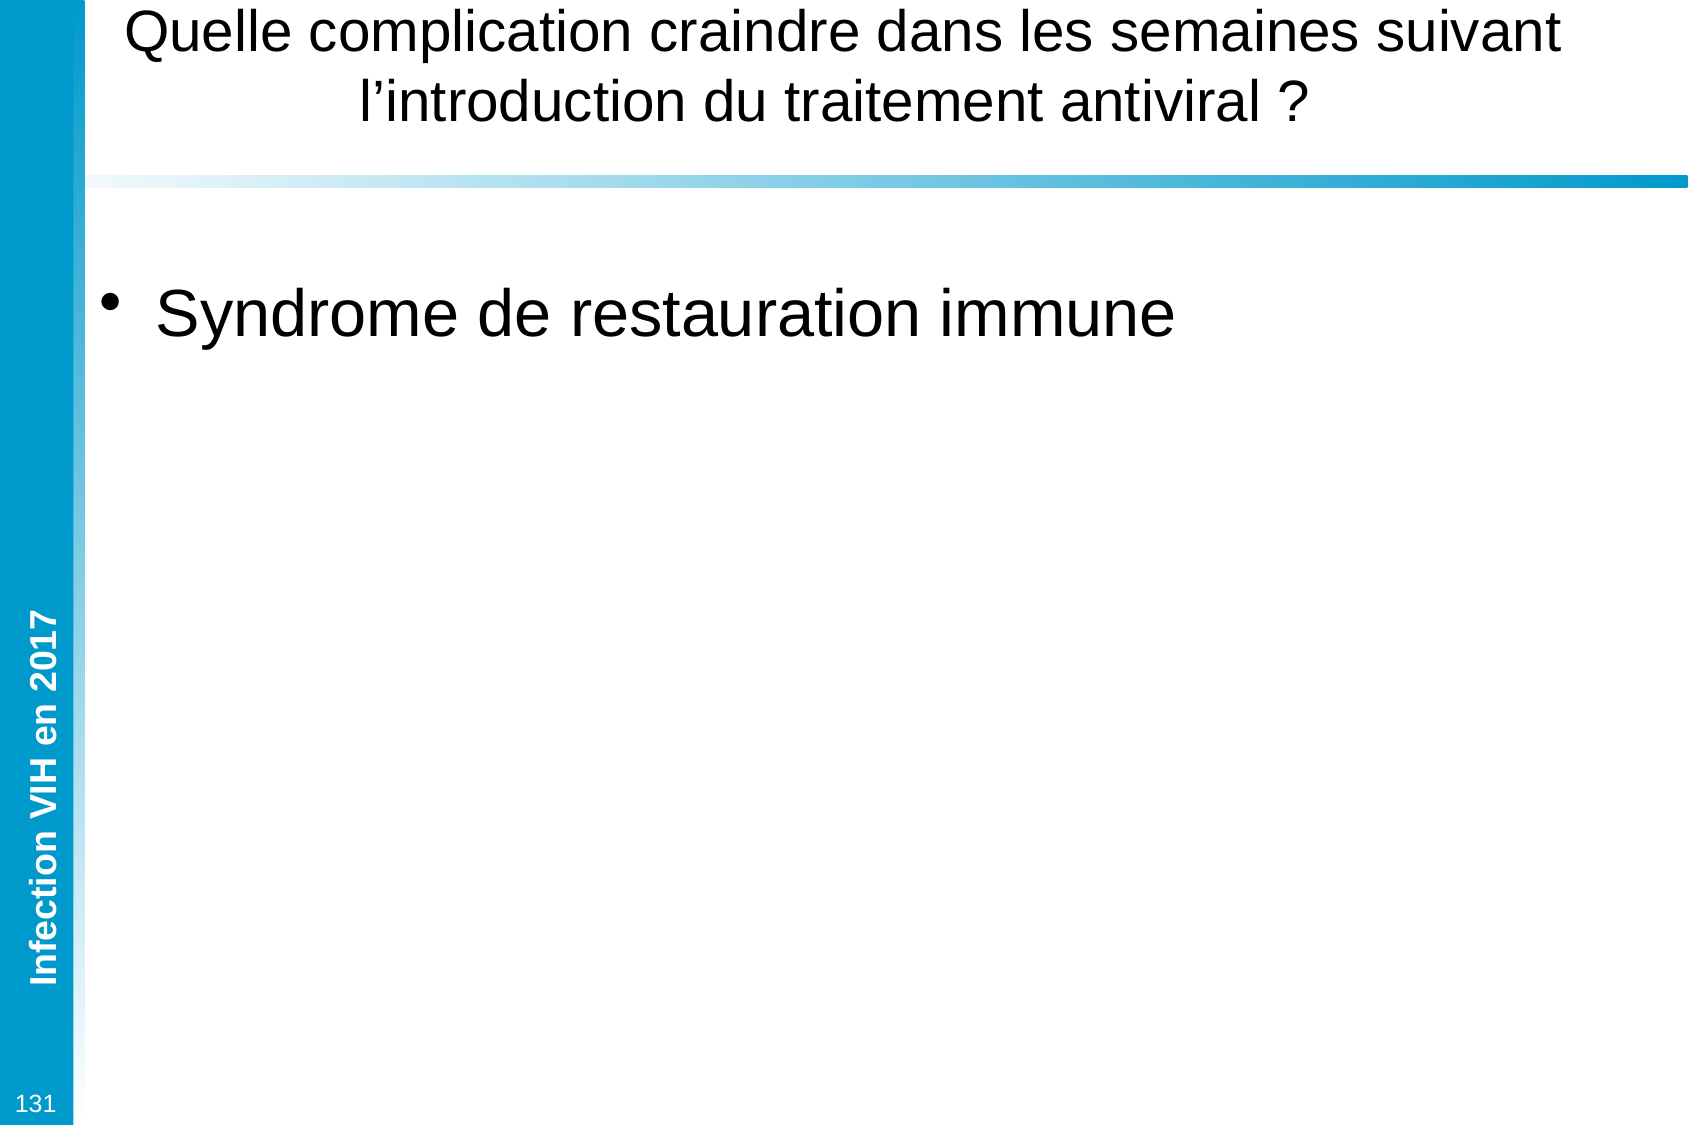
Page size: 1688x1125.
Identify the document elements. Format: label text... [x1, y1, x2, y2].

list Syndrome de restauration immune [84, 262, 1604, 1005]
title Quelle complication craindre dans les semaines suivant l’introduction du traitement antiviral ? [84, 37, 1604, 159]
